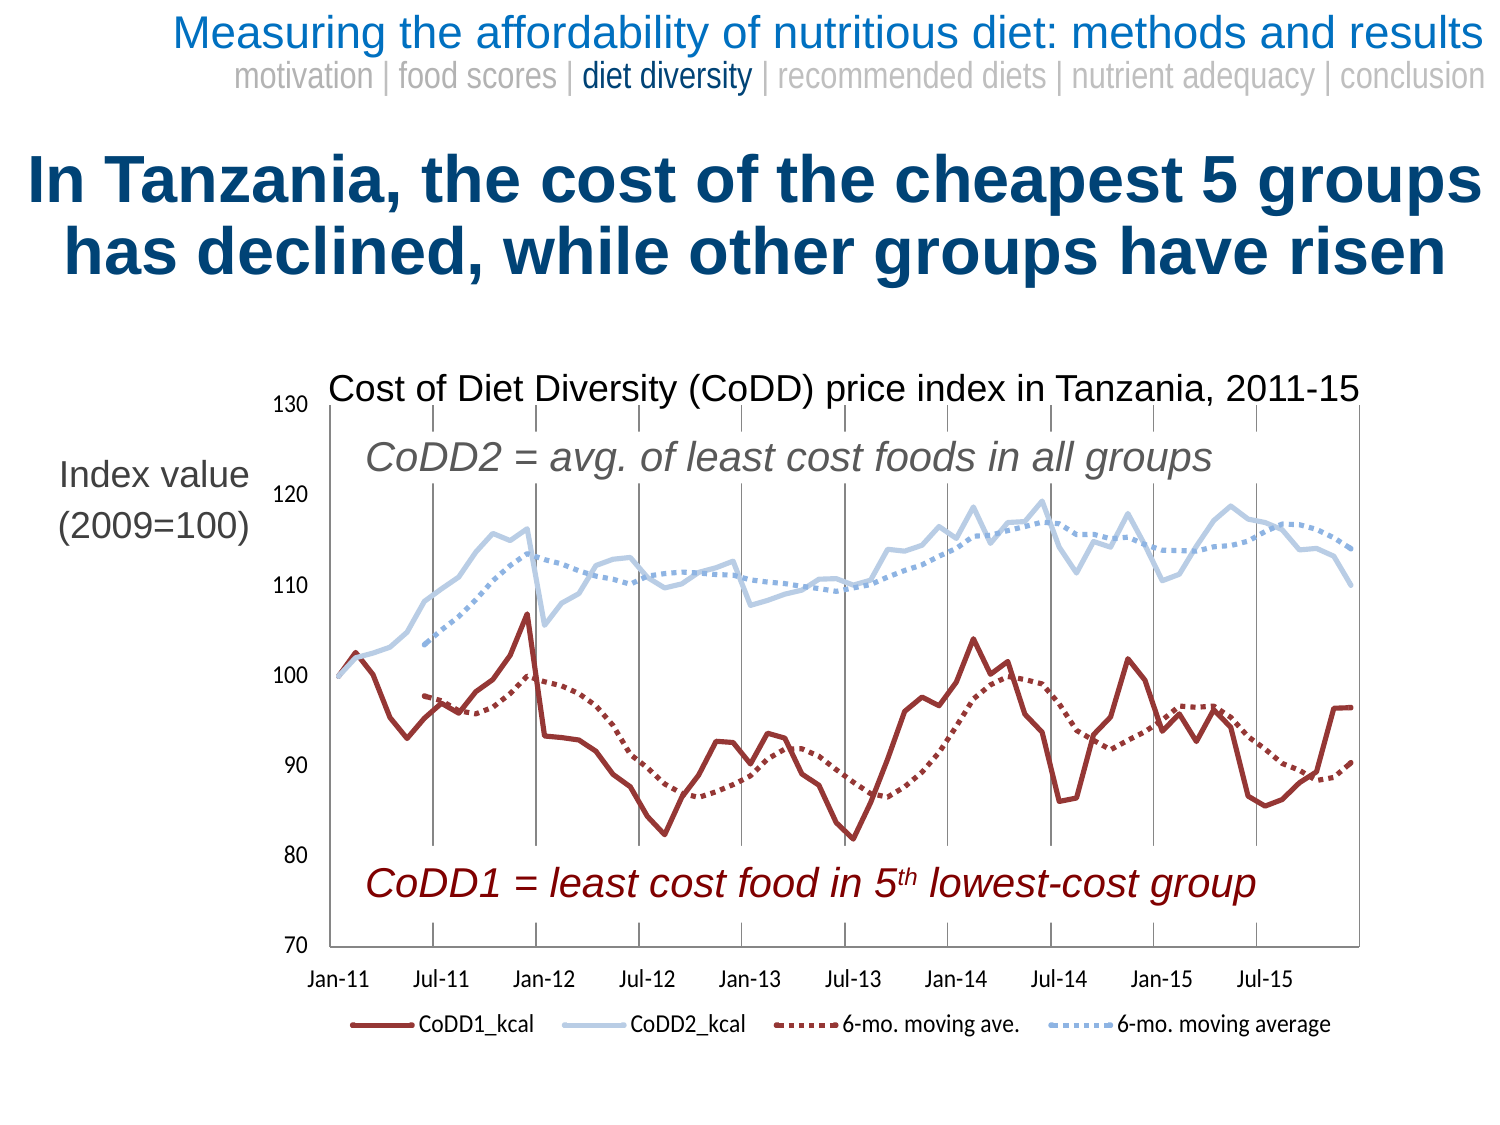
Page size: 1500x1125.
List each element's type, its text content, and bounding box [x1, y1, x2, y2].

text_box In Tanzania, the cost of the cheapest 5 groups has declined, while other groups have risen [0, 152, 1500, 282]
text_box Measuring the affordability of nutritious diet: methods and results motivation | food scores | diet diversity | recommended diets | nutrient adequacy | conclusion [0, 4, 1500, 104]
picture [267, 383, 1369, 1072]
text_box Cost of Diet Diversity (CoDD) price index in Tanzania, 2011-15 [125, 349, 1375, 416]
text_box Index value (2009=100) [34, 436, 262, 554]
